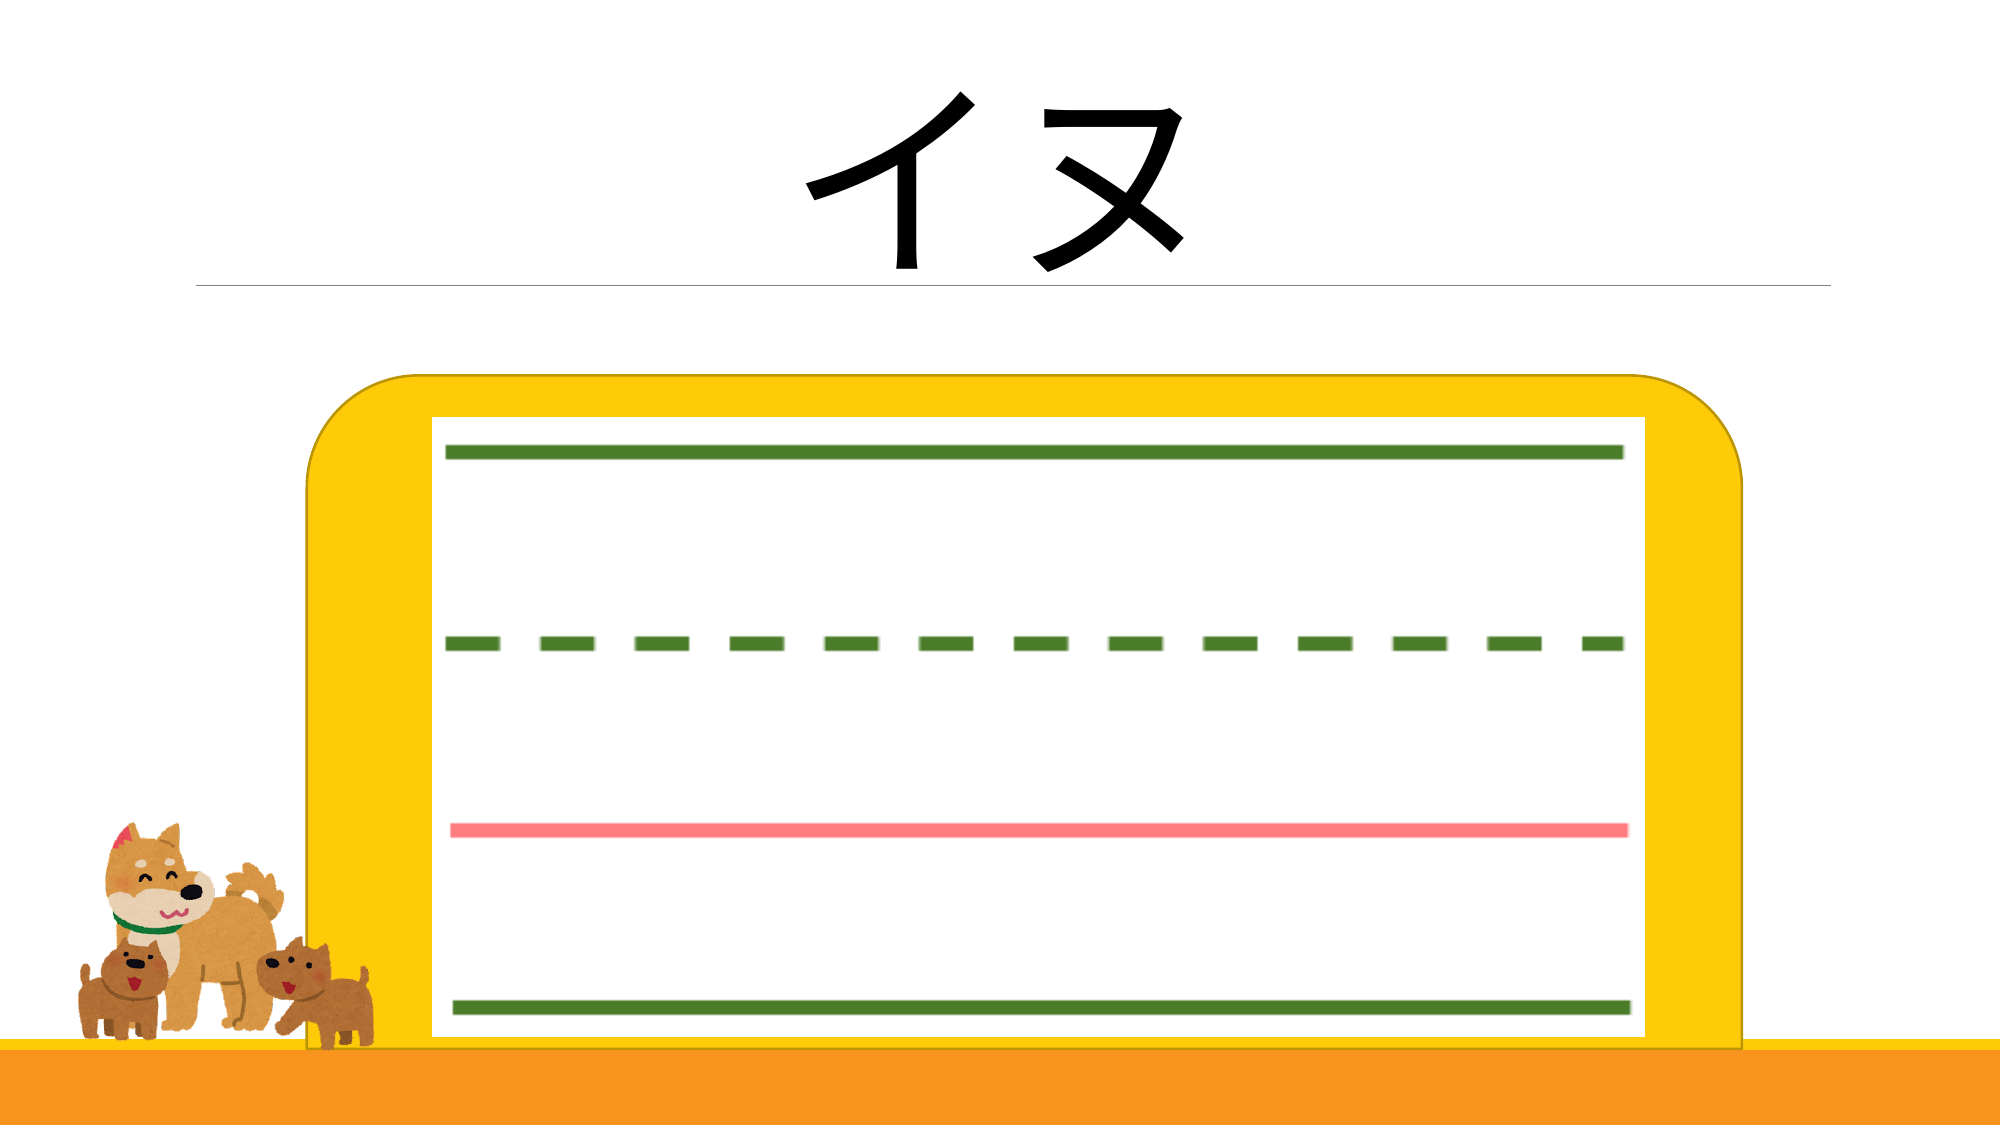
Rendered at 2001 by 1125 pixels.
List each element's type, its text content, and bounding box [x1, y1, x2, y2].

picture [65, 791, 392, 1083]
title イヌ [180, 76, 1830, 315]
picture [431, 417, 1645, 1037]
text_box [305, 374, 1744, 1051]
